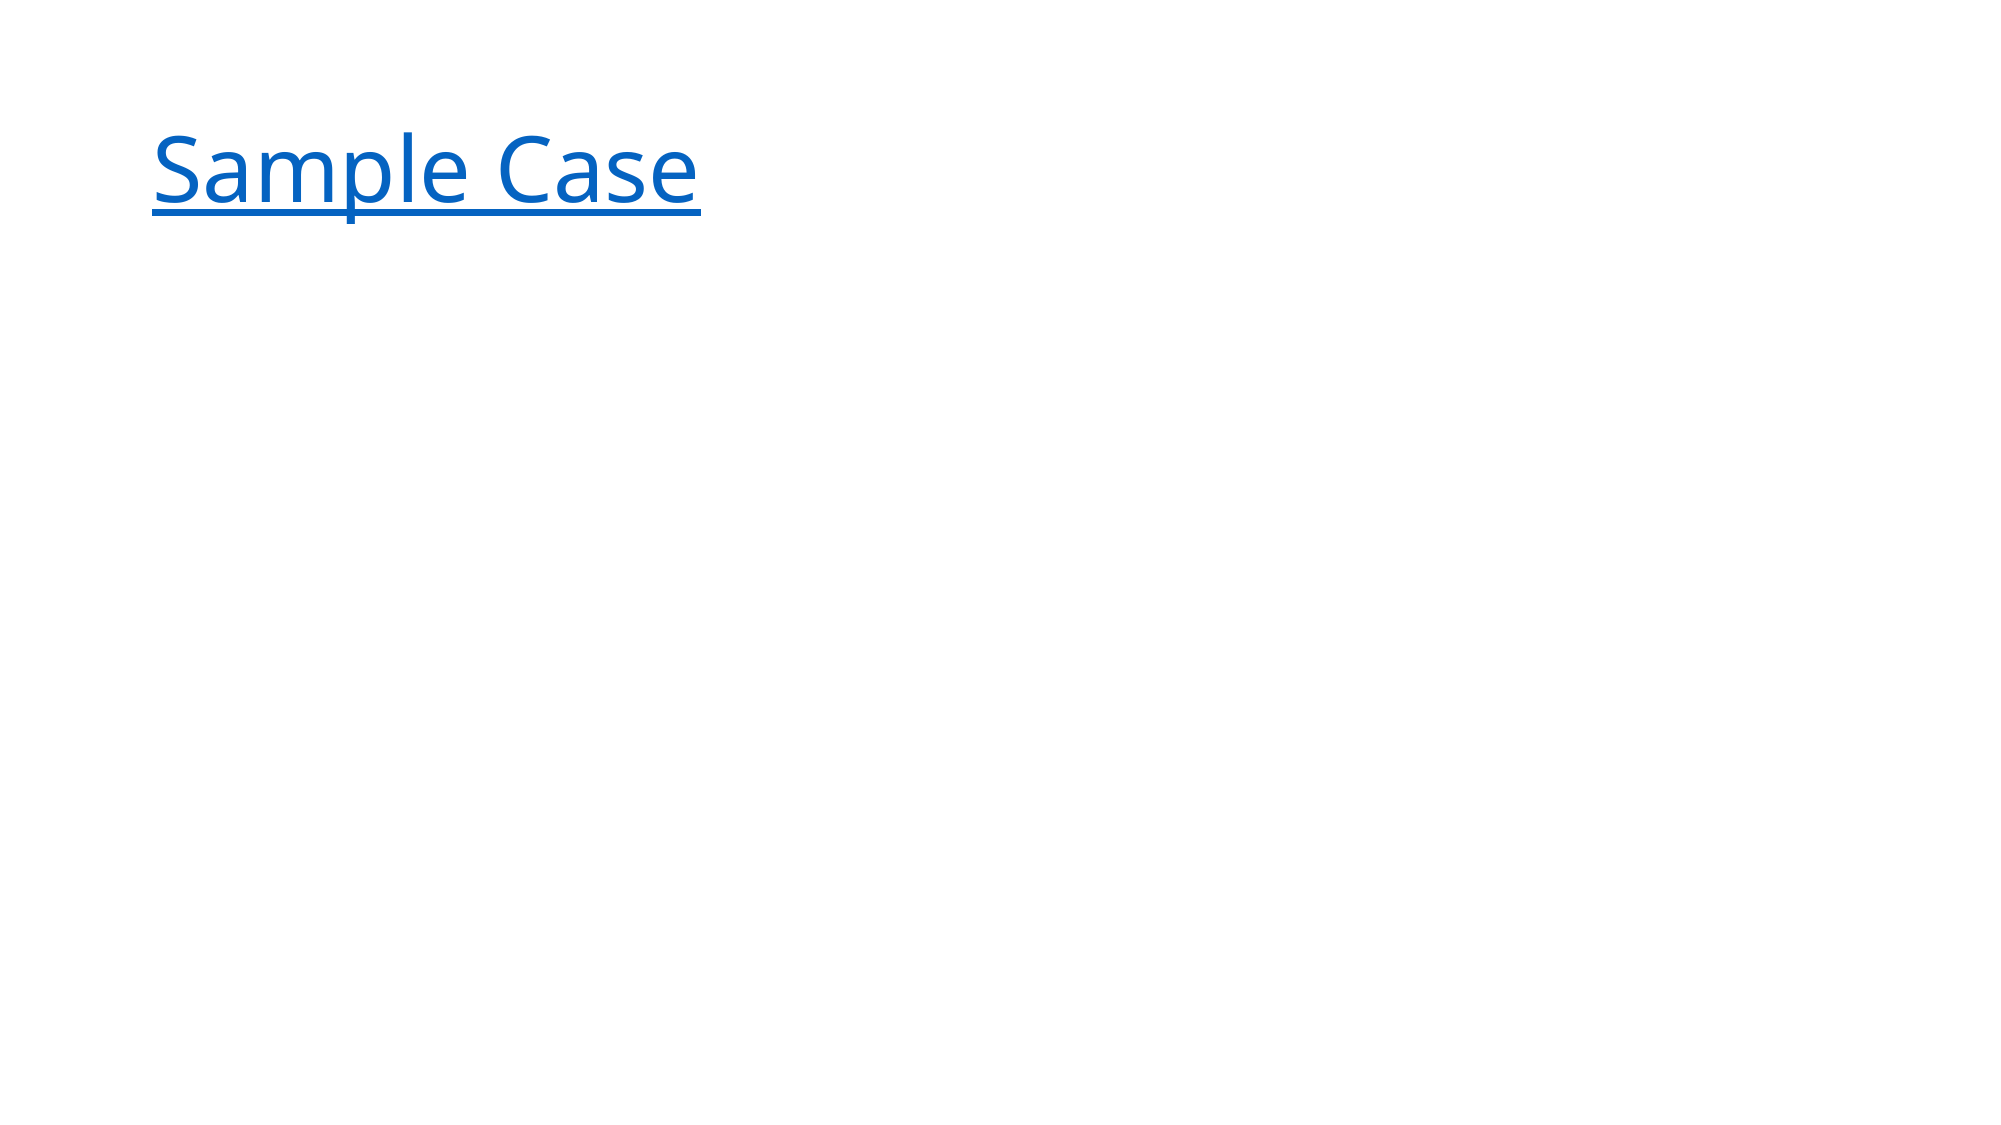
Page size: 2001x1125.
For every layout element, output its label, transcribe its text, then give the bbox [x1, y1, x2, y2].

title Sample Case [137, 59, 1863, 278]
